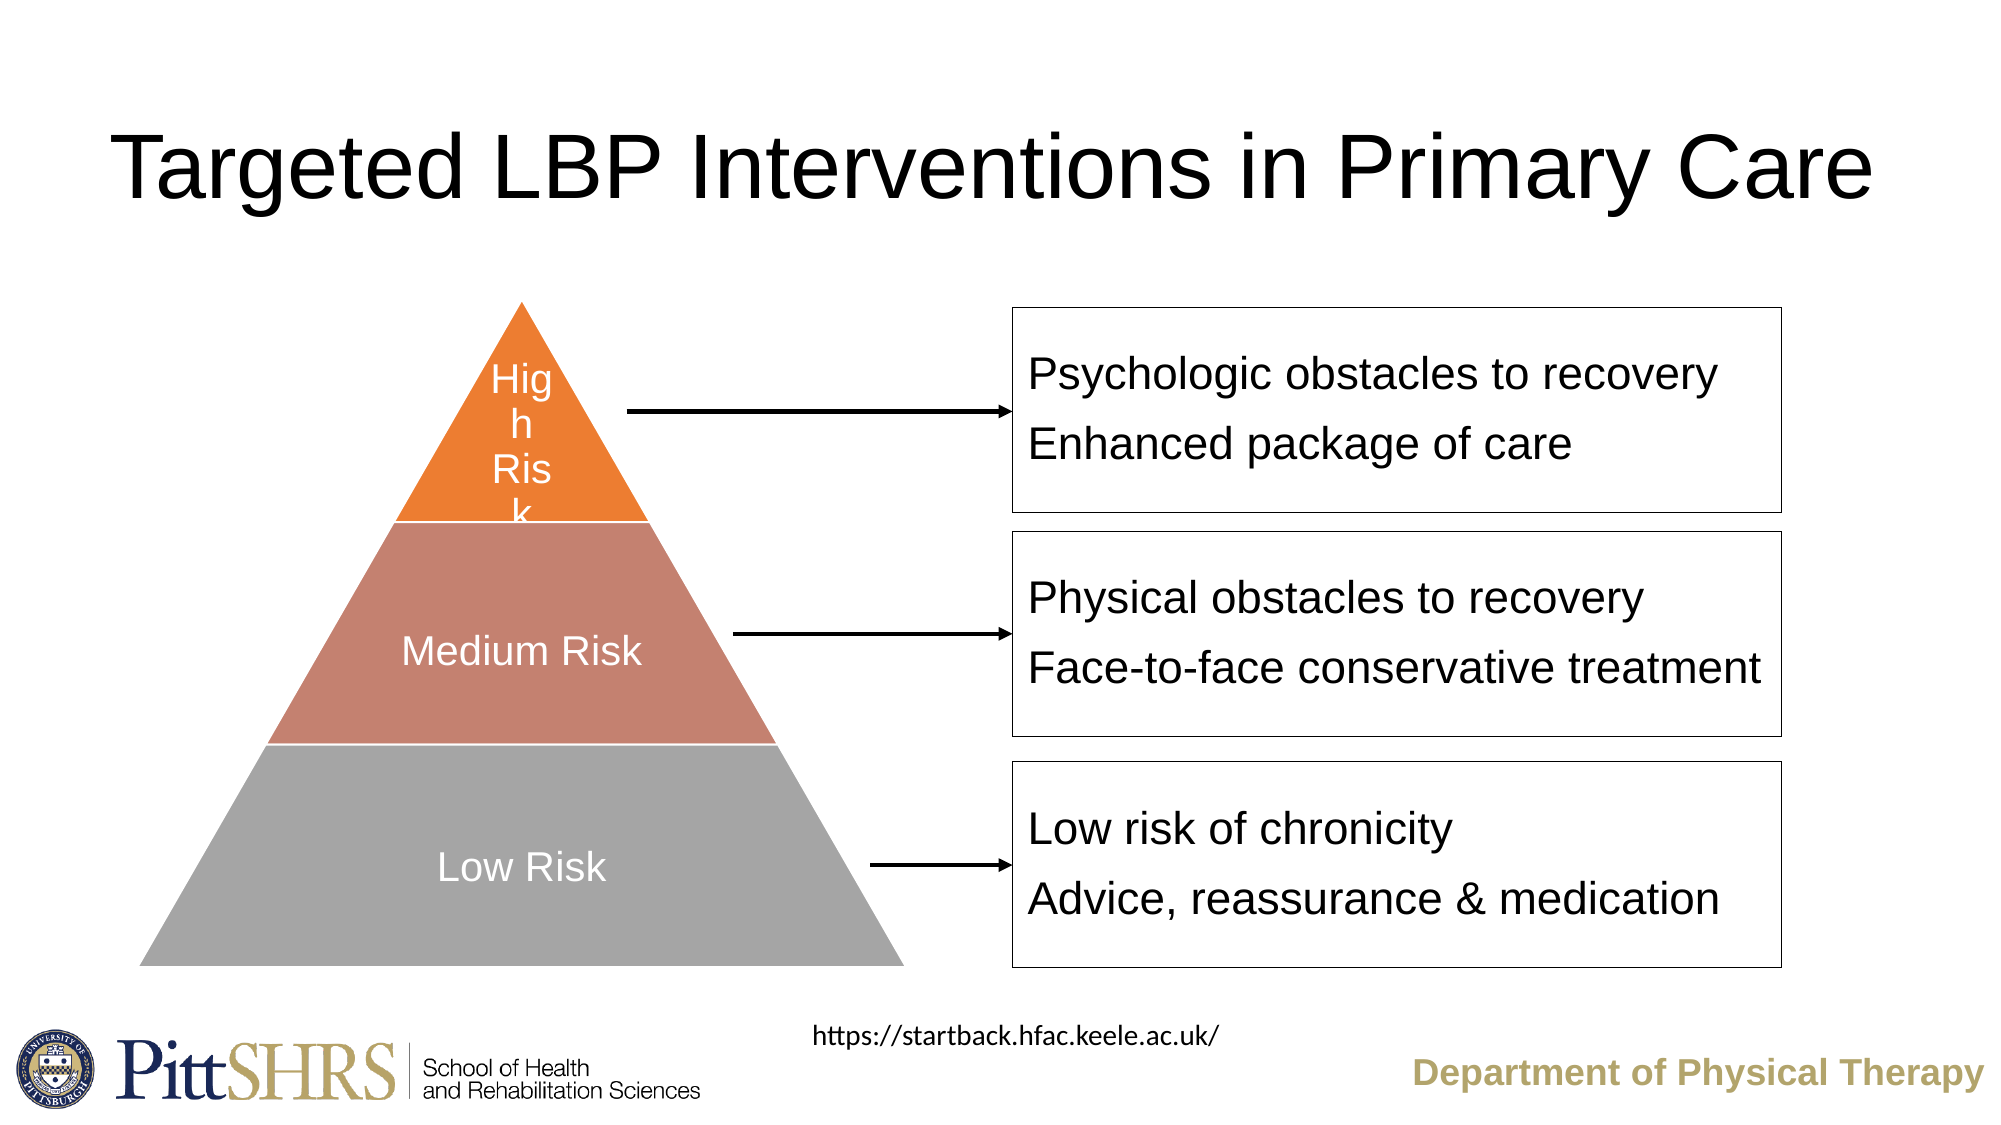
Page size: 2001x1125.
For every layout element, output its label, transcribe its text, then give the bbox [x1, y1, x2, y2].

title Targeted LBP Interventions in Primary Care [94, 59, 1912, 278]
list Psychologic obstacles to recovery Enhanced package of care [1012, 307, 1782, 513]
text_box Low risk of chronicity Advice, reassurance & medication [1012, 761, 1782, 968]
text_box Physical obstacles to recovery Face-to-face conservative treatment [1012, 531, 1782, 737]
picture [16, 1029, 700, 1109]
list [137, 299, 907, 968]
text_box https://startback.hfac.keele.ac.uk/ [766, 1009, 1266, 1059]
